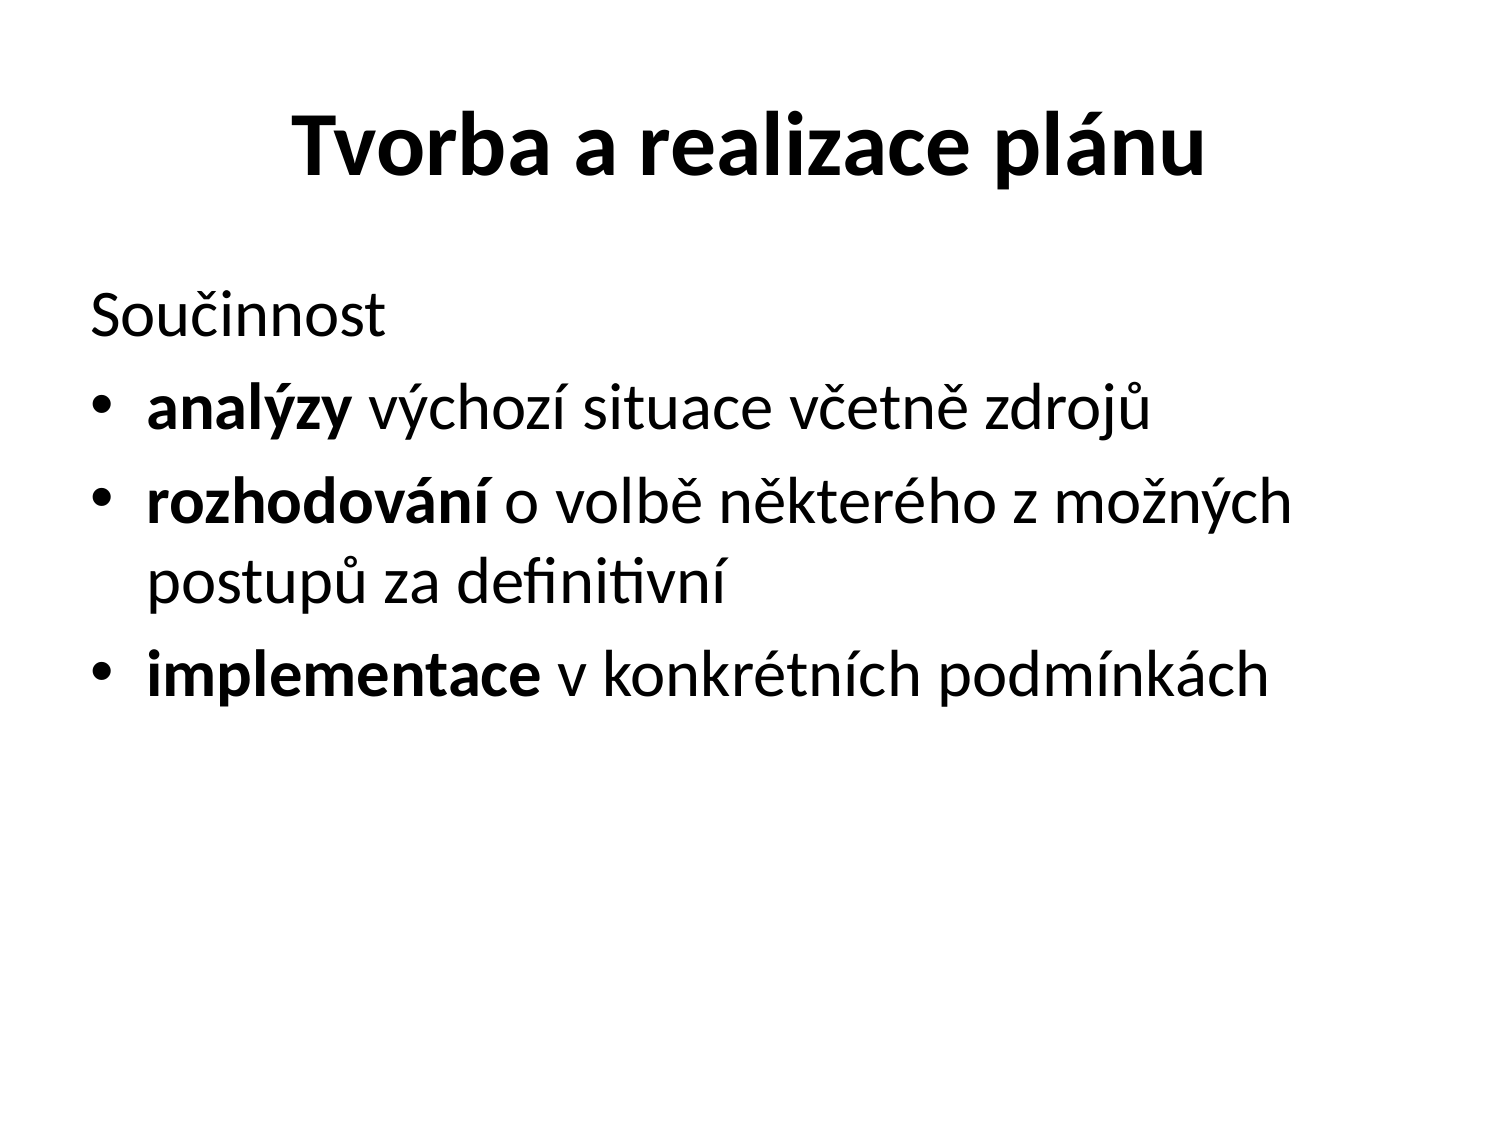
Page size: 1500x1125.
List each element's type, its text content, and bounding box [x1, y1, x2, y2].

list Součinnost analýzy výchozí situace včetně zdrojů rozhodování o volbě některého z možných postupů za definitivní implementace v konkrétních podmínkách [75, 262, 1425, 1005]
title Tvorba a realizace plánu [75, 45, 1425, 233]
